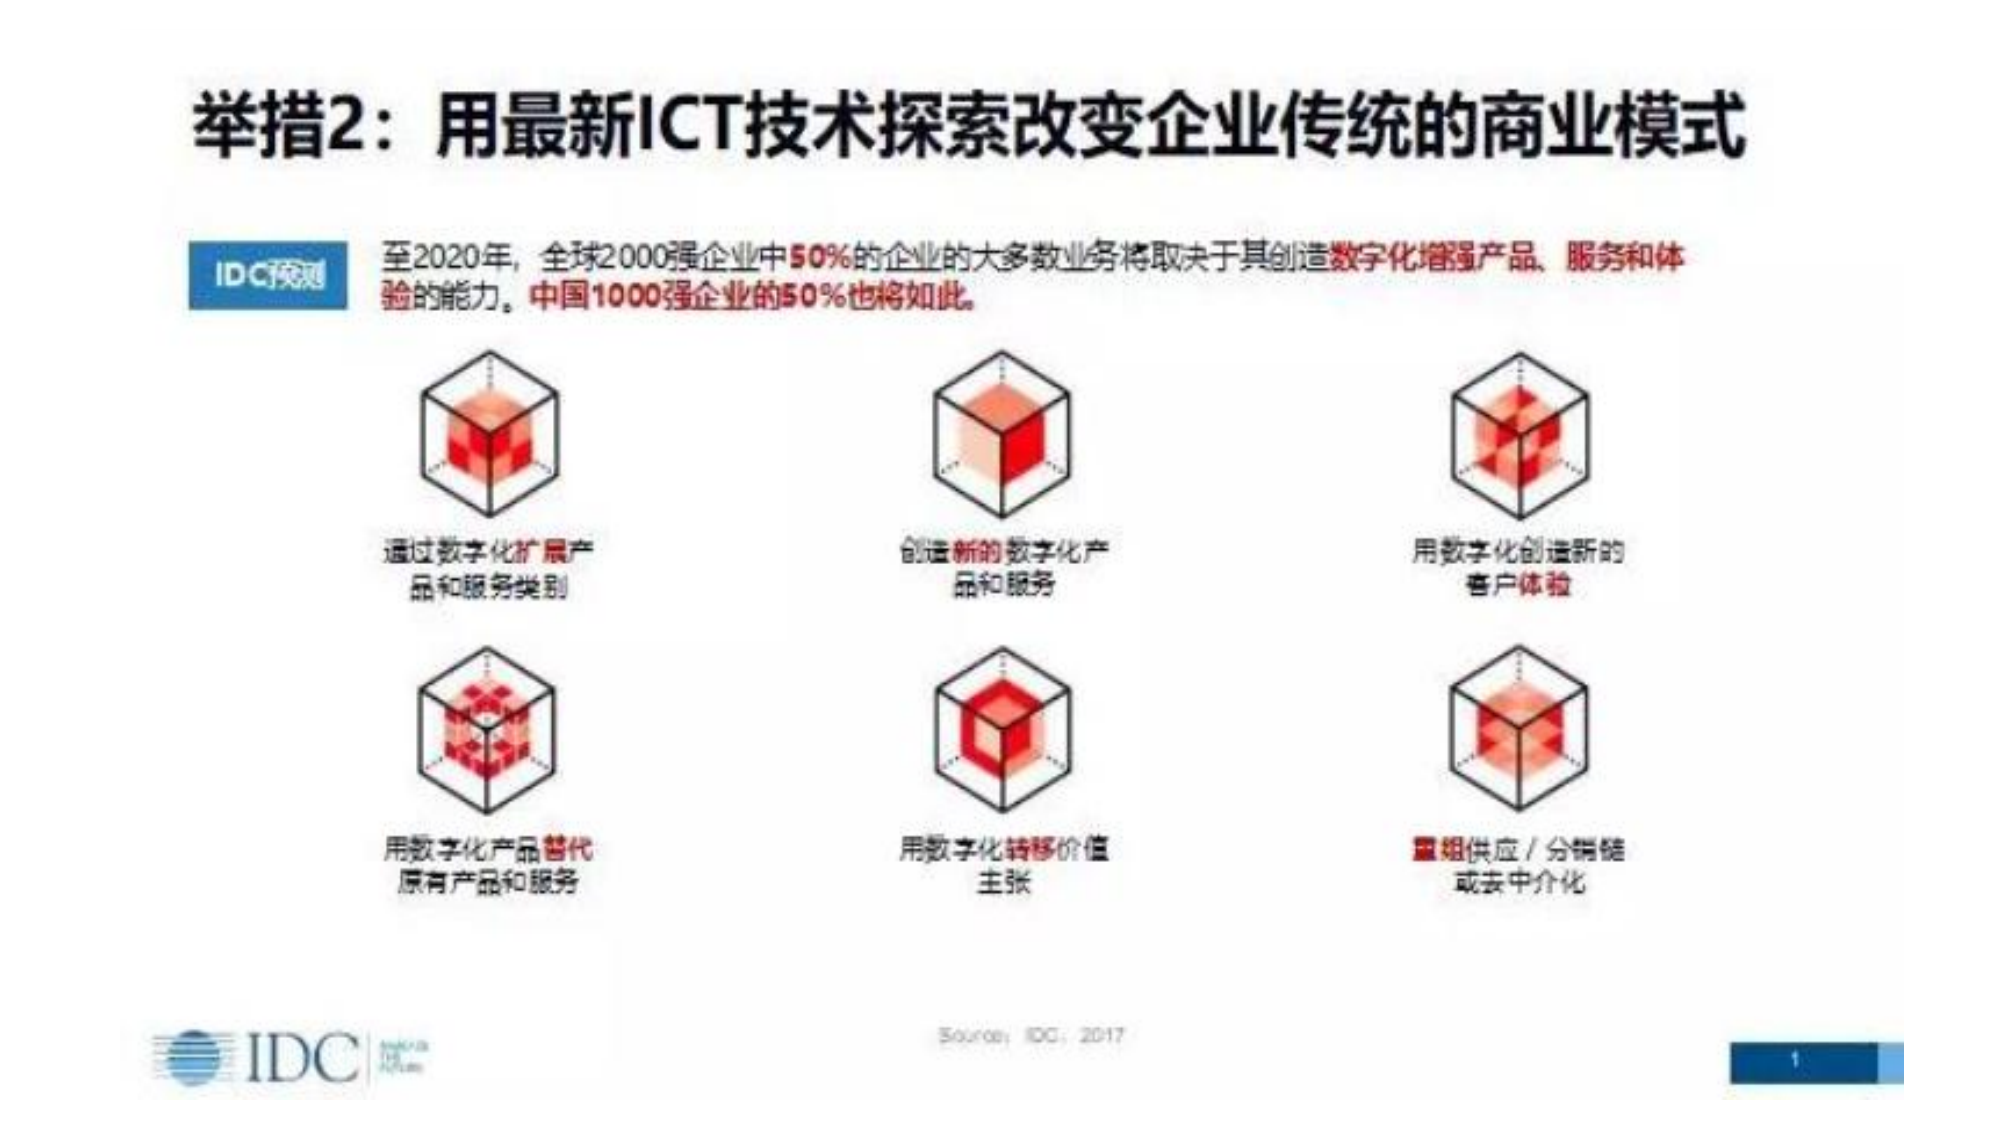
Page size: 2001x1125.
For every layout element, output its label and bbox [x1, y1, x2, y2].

picture [119, 28, 1904, 1100]
